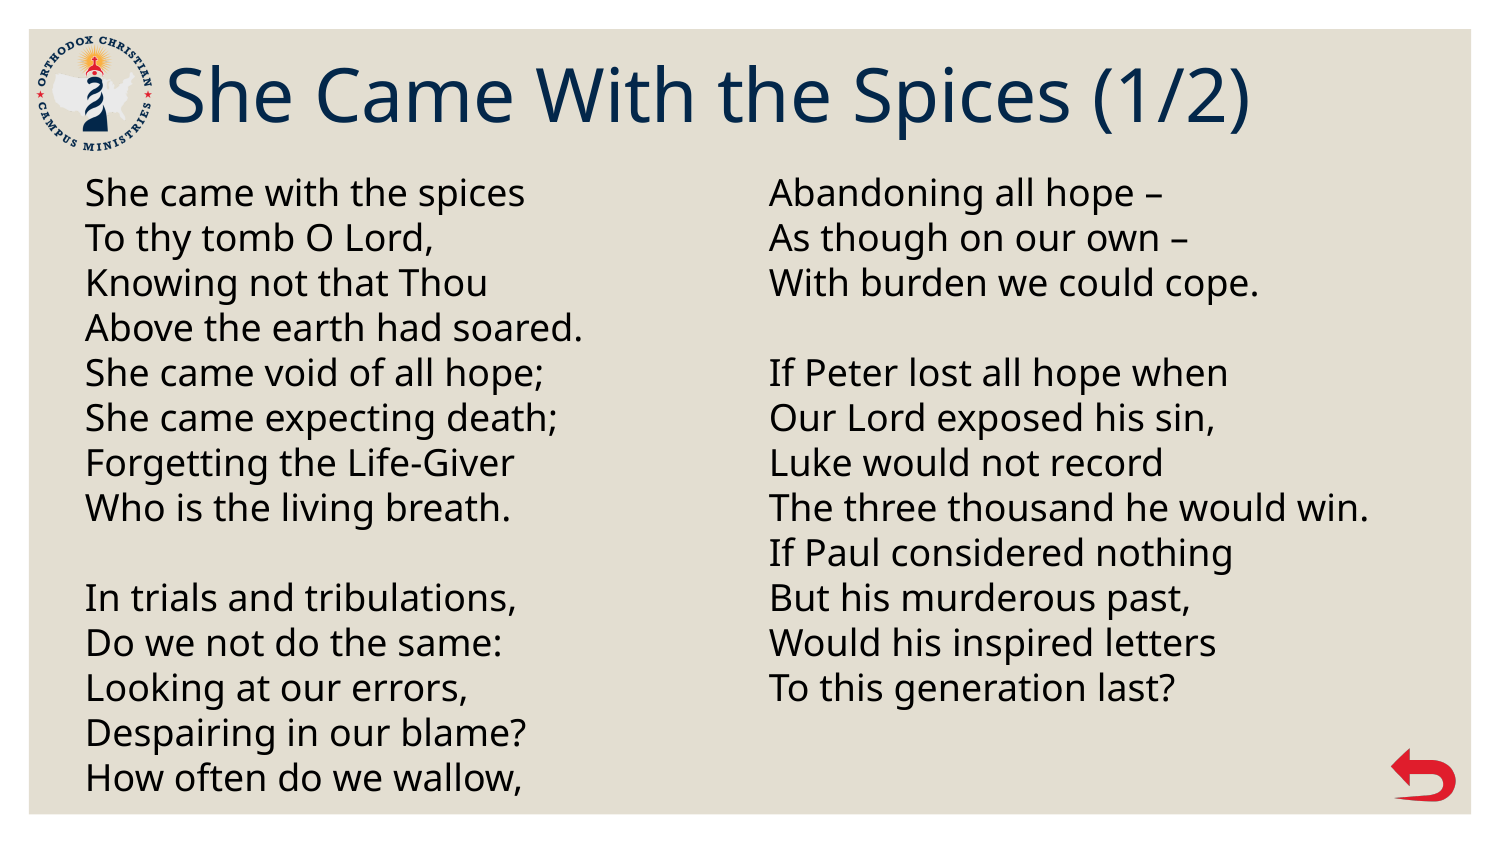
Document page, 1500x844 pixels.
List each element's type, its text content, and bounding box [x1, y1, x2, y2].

list She came with the spices To thy tomb O Lord, Knowing not that Thou Above the earth had soared. She came void of all hope; She came expecting death; Forgetting the Life-Giver Who is the living breath. In trials and tribulations, Do we not do the same: Looking at our errors, Despairing in our blame? How often do we wallow, Abandoning all hope – As though on our own – With burden we could cope. If Peter lost all hope when Our Lord exposed his sin, Luke would not record The three thousand he would win. If Paul considered nothing But his murderous past, Would his inspired letters To this generation last? [51, 153, 1449, 809]
picture [1386, 737, 1461, 813]
picture [36, 36, 152, 151]
title She Came With the Spices (1/2) [150, 60, 1286, 153]
